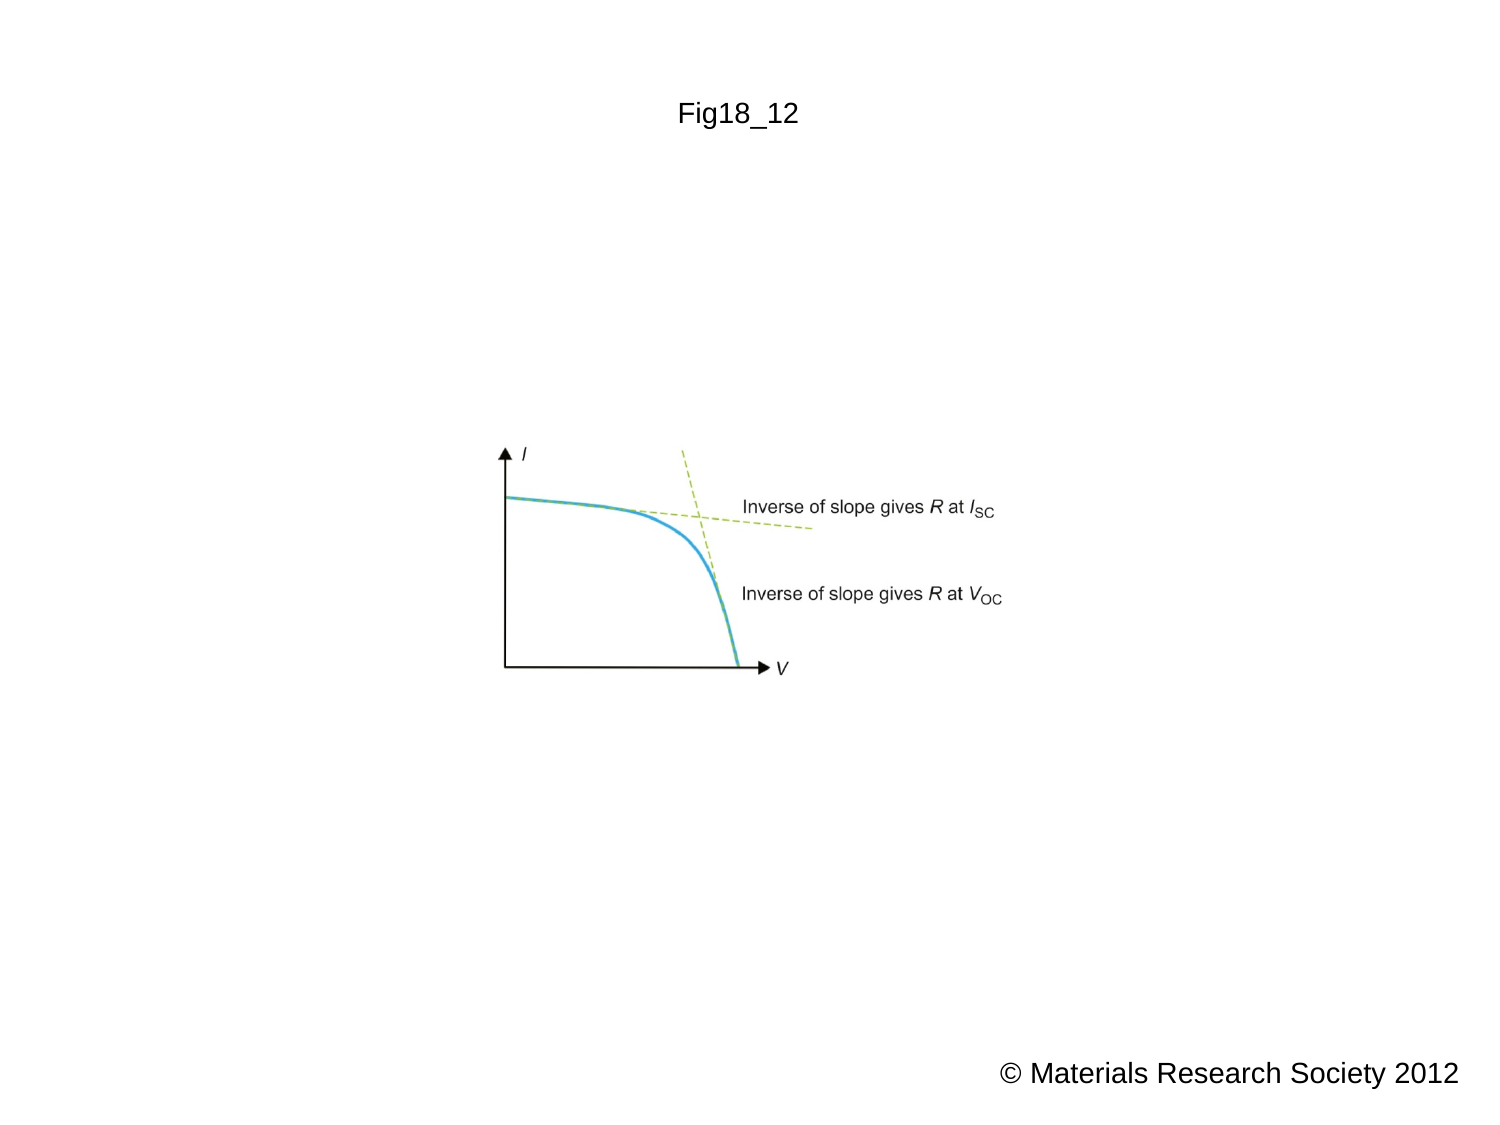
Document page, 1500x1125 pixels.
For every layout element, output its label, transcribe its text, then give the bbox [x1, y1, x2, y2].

picture [498, 444, 1002, 681]
footer © Materials Research Society 2012 [887, 1046, 1476, 1125]
text_box Fig18_12 [662, 87, 815, 138]
